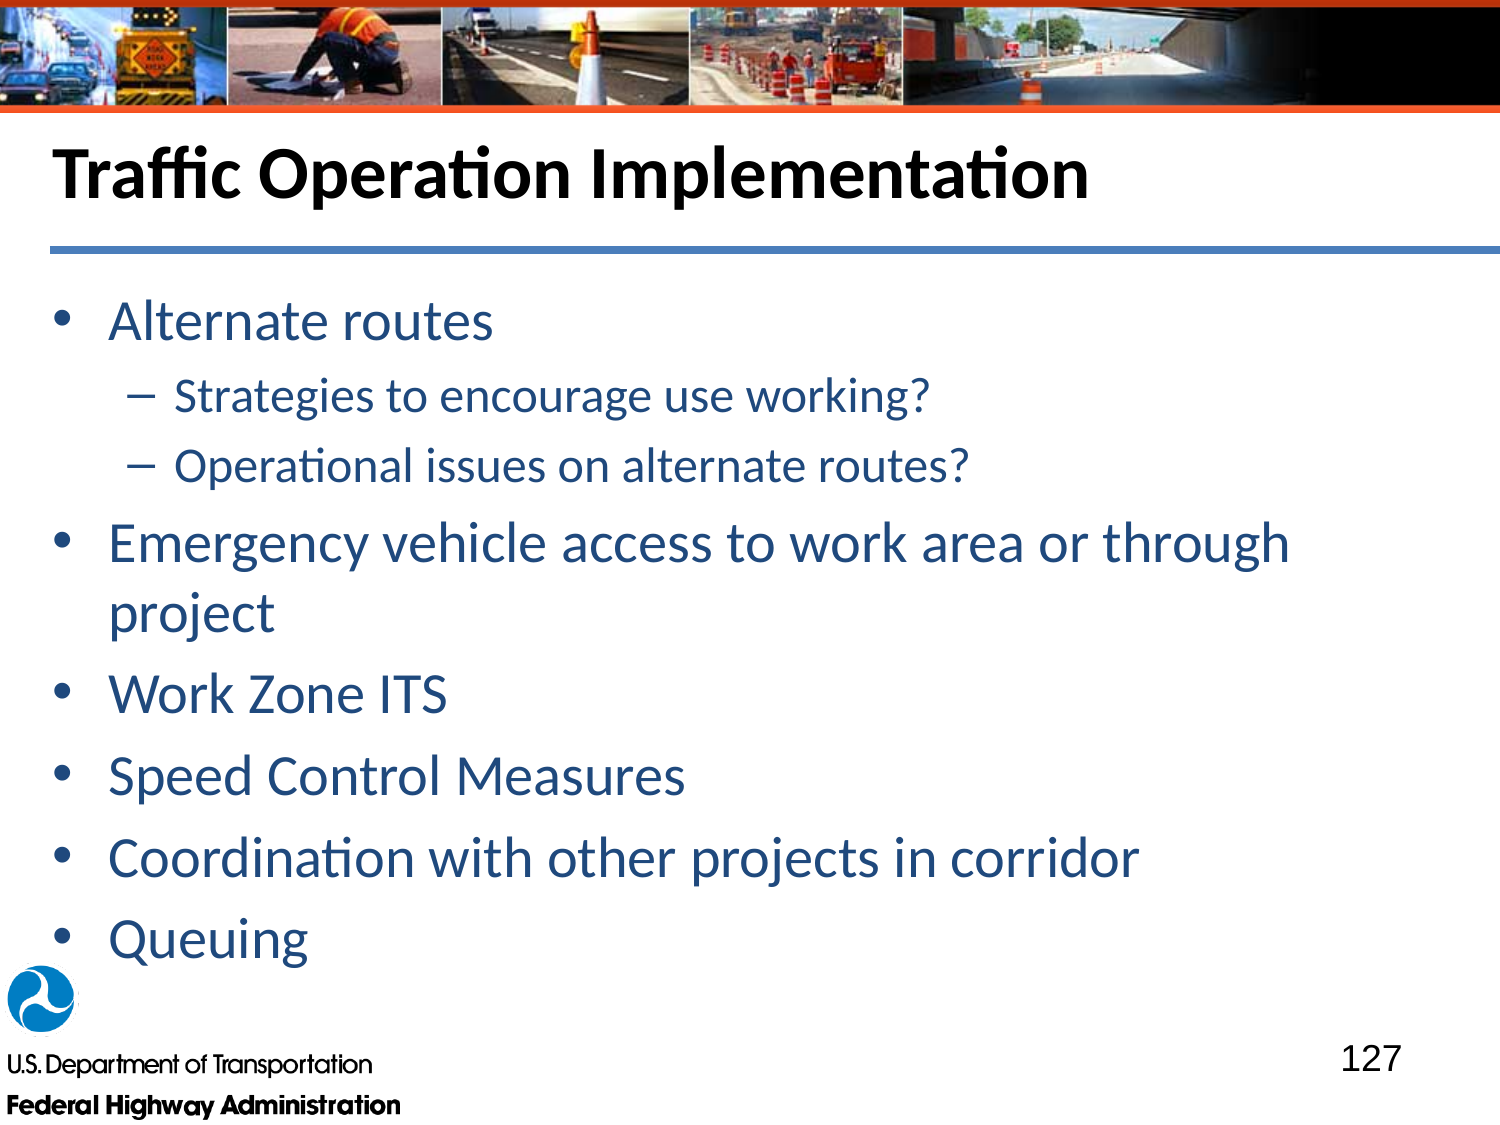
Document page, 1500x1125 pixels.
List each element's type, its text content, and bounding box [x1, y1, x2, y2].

list Alternate routes Strategies to encourage use working? Operational issues on alternate routes? Emergency vehicle access to work area or through project Work Zone ITS Speed Control Measures Coordination with other projects in corridor Queuing [37, 275, 1450, 1050]
picture [3, 961, 400, 1120]
title Traffic Operation Implementation [37, 112, 1438, 225]
picture [0, 0, 1500, 113]
